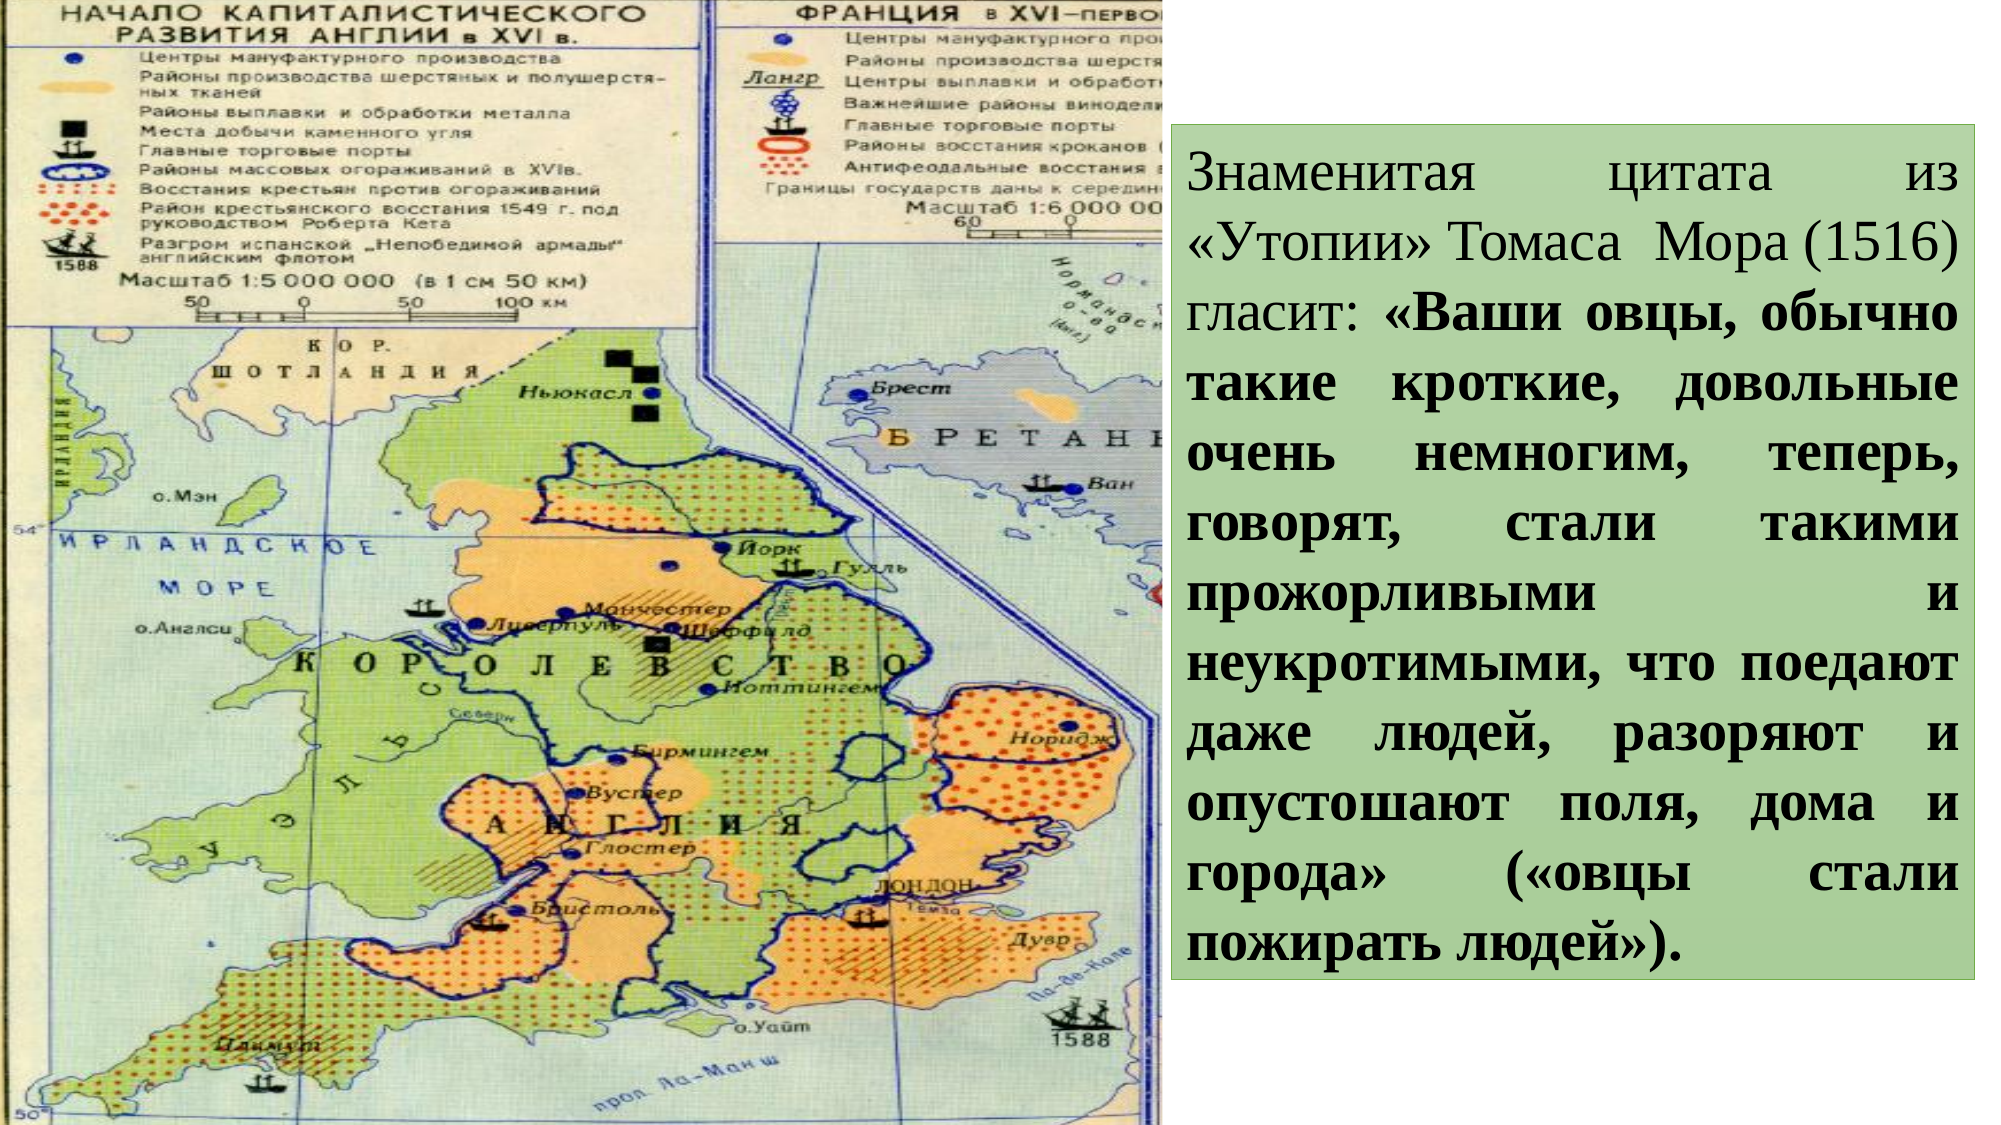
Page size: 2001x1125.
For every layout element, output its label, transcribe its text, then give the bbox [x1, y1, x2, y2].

text_box Знаменитая цитата из «Утопии» Томаса Мора (1516) гласит: «Ваши овцы, обычно такие кроткие, довольные очень немногим, теперь, говорят, стали такими прожорливыми и неукротимыми, что поедают даже людей, разоряют и опустошают поля, дома и города» («овцы стали пожирать людей»). [1171, 124, 1975, 980]
picture [0, 0, 1163, 1125]
